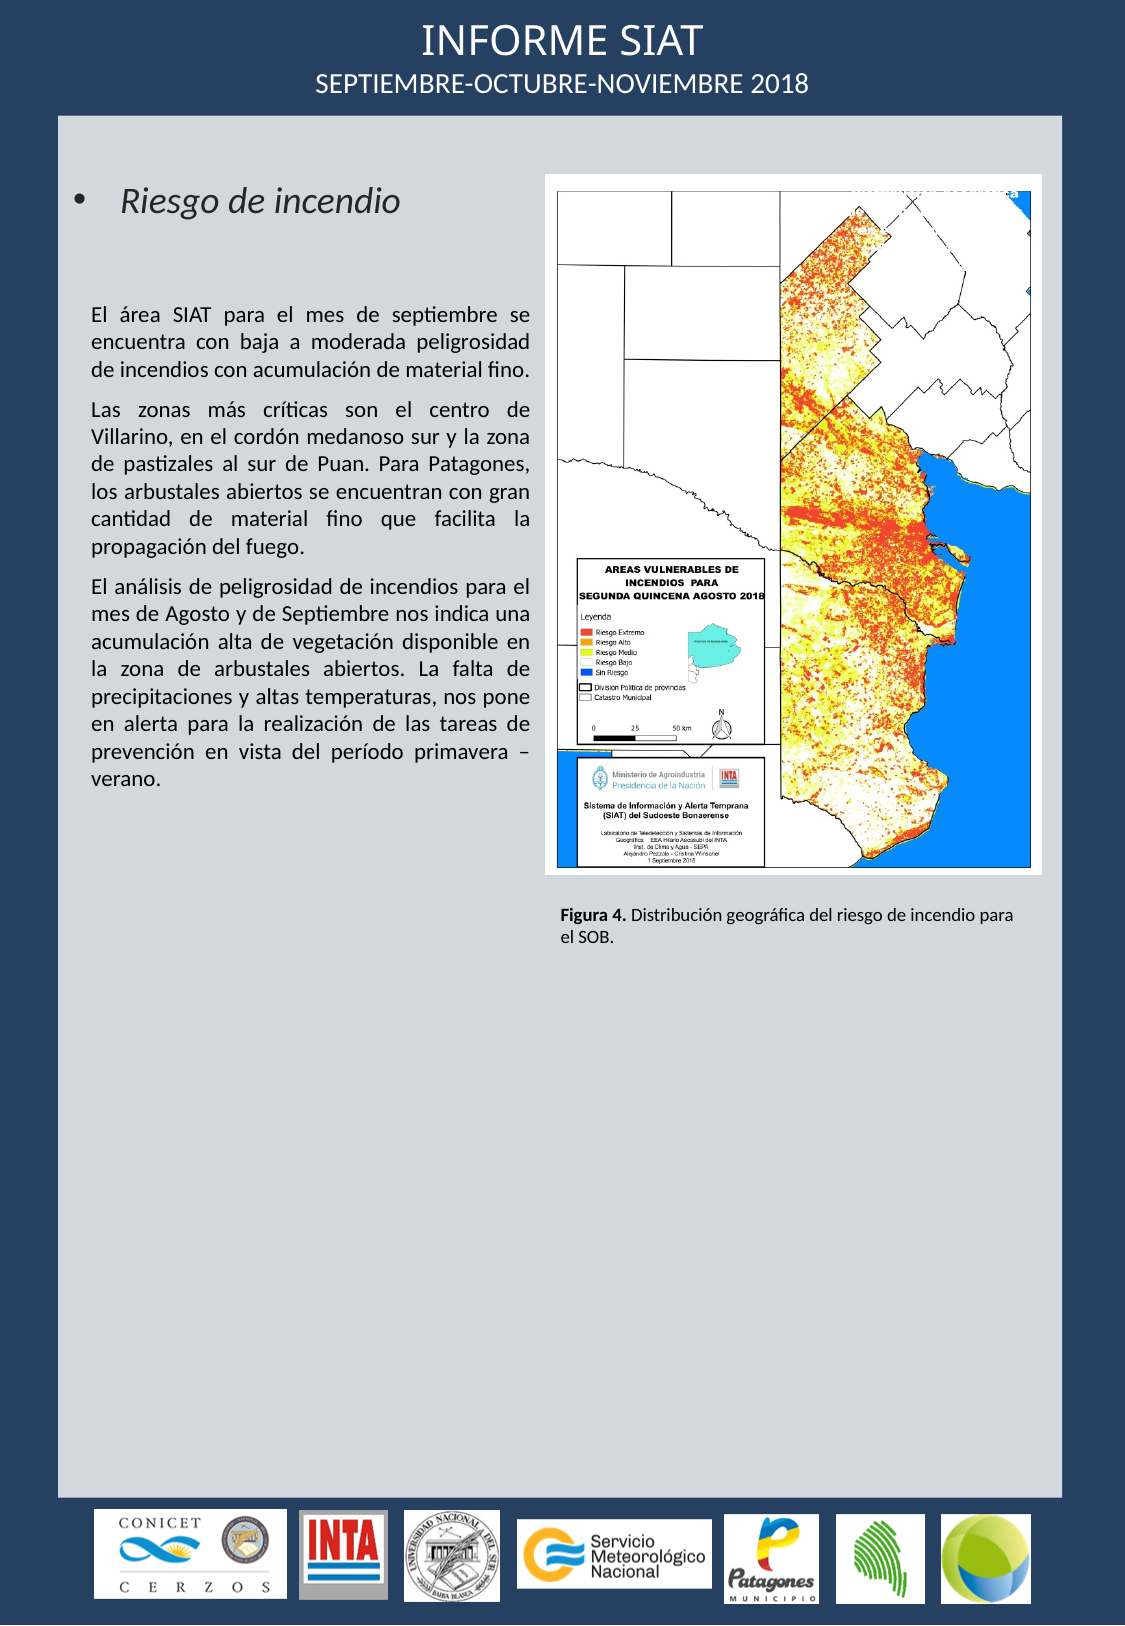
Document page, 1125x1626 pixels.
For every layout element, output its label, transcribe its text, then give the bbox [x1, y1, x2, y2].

picture [545, 174, 1042, 876]
subtitle Riesgo de incendio [58, 115, 1063, 1498]
text_box Figura 4. Distribución geográfica del riesgo de incendio para el SOB. [545, 895, 1042, 955]
text_box El área SIAT para el mes de septiembre se encuentra con baja a moderada peligrosidad de incendios con acumulación de material fino. Las zonas más críticas son el centro de Villarino, en el cordón medanoso sur y la zona de pastizales al sur de Puan. Para Patagones, los arbustales abiertos se encuentran con gran cantidad de material fino que facilita la propagación del fuego. El análisis de peligrosidad de incendios para el mes de Agosto y de Septiembre nos indica una acumulación alta de vegetación disponible en la zona de arbustales abiertos. La falta de precipitaciones y altas temperaturas, nos pone en alerta para la realización de las tareas de prevención en vista del período primavera – verano. [76, 291, 546, 921]
title INFORME SIAT SEPTIEMBRE-OCTUBRE-NOVIEMBRE 2018 [84, 9, 1041, 104]
picture [93, 1509, 1032, 1604]
